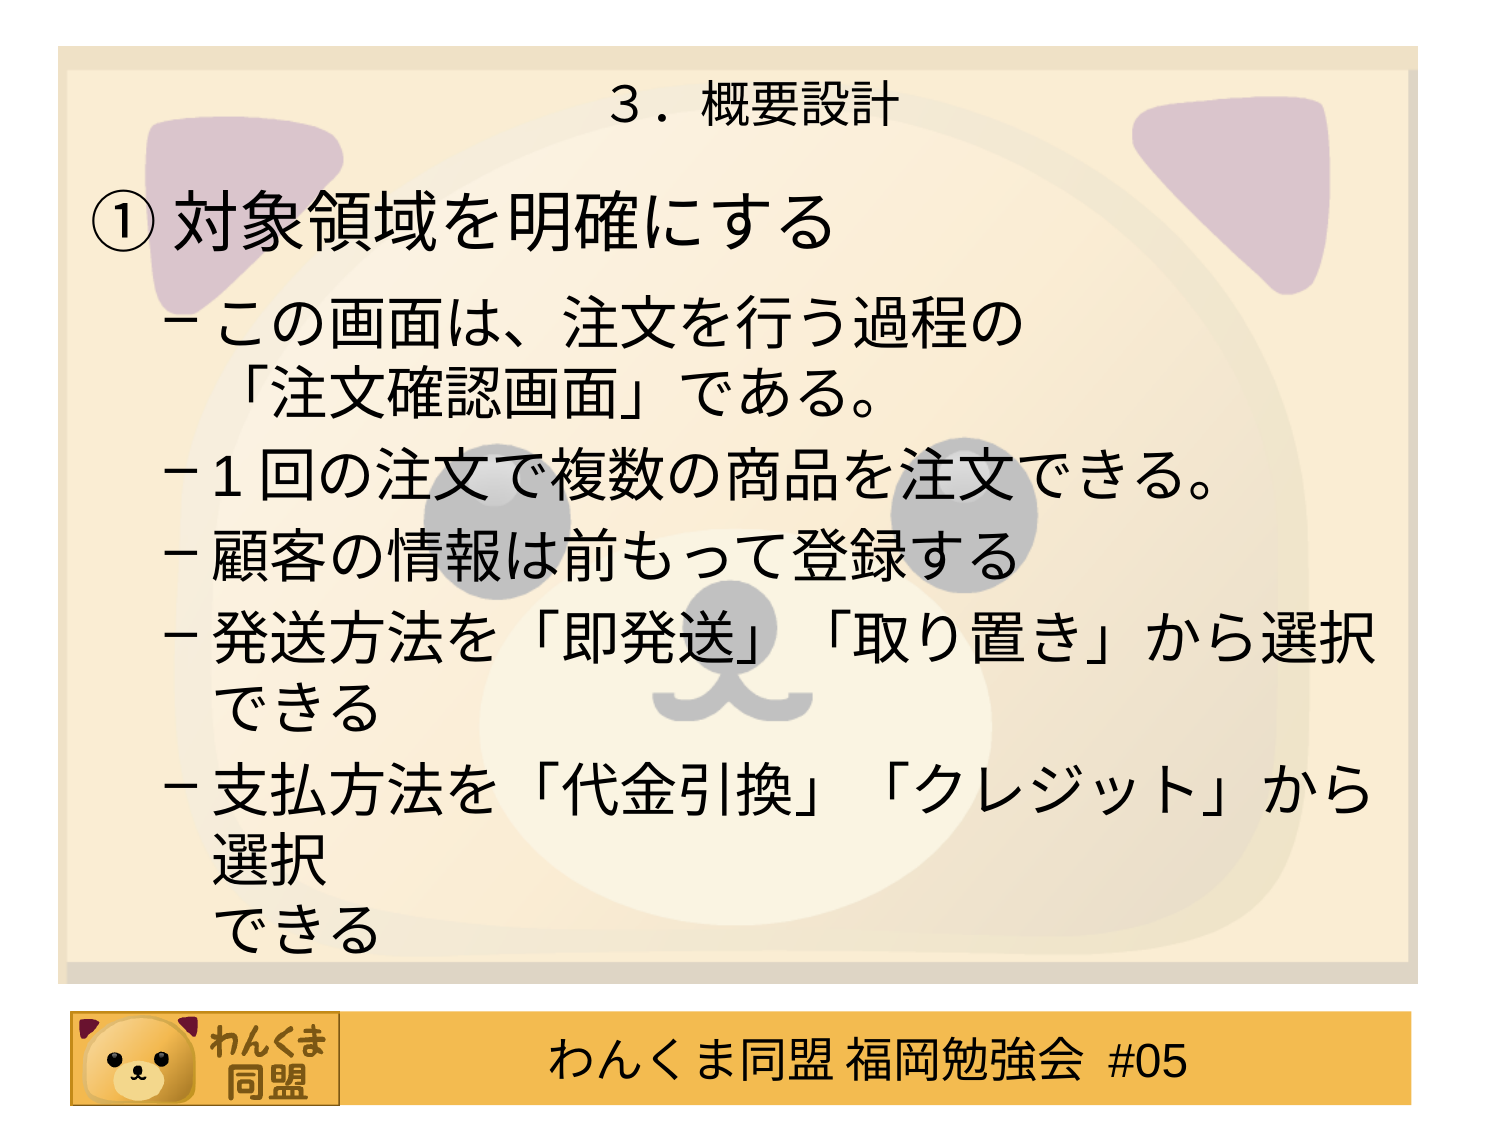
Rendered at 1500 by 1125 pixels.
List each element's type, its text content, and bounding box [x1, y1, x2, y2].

picture [58, 46, 1418, 984]
text_box この画面は、注文を行う過程の 「注文確認画面」である。 1回の注文で複数の商品を注文できる。 顧客の情報は前もって登録する 発送方法を「即発送」「取り置き」から選択 できる 支払方法を「代金引換」「クレジット」から選択 できる [74, 278, 1425, 964]
picture [70, 1011, 340, 1106]
list ①対象領域を明確にする [74, 172, 1426, 280]
title ３．概要設計 [74, 44, 1426, 162]
